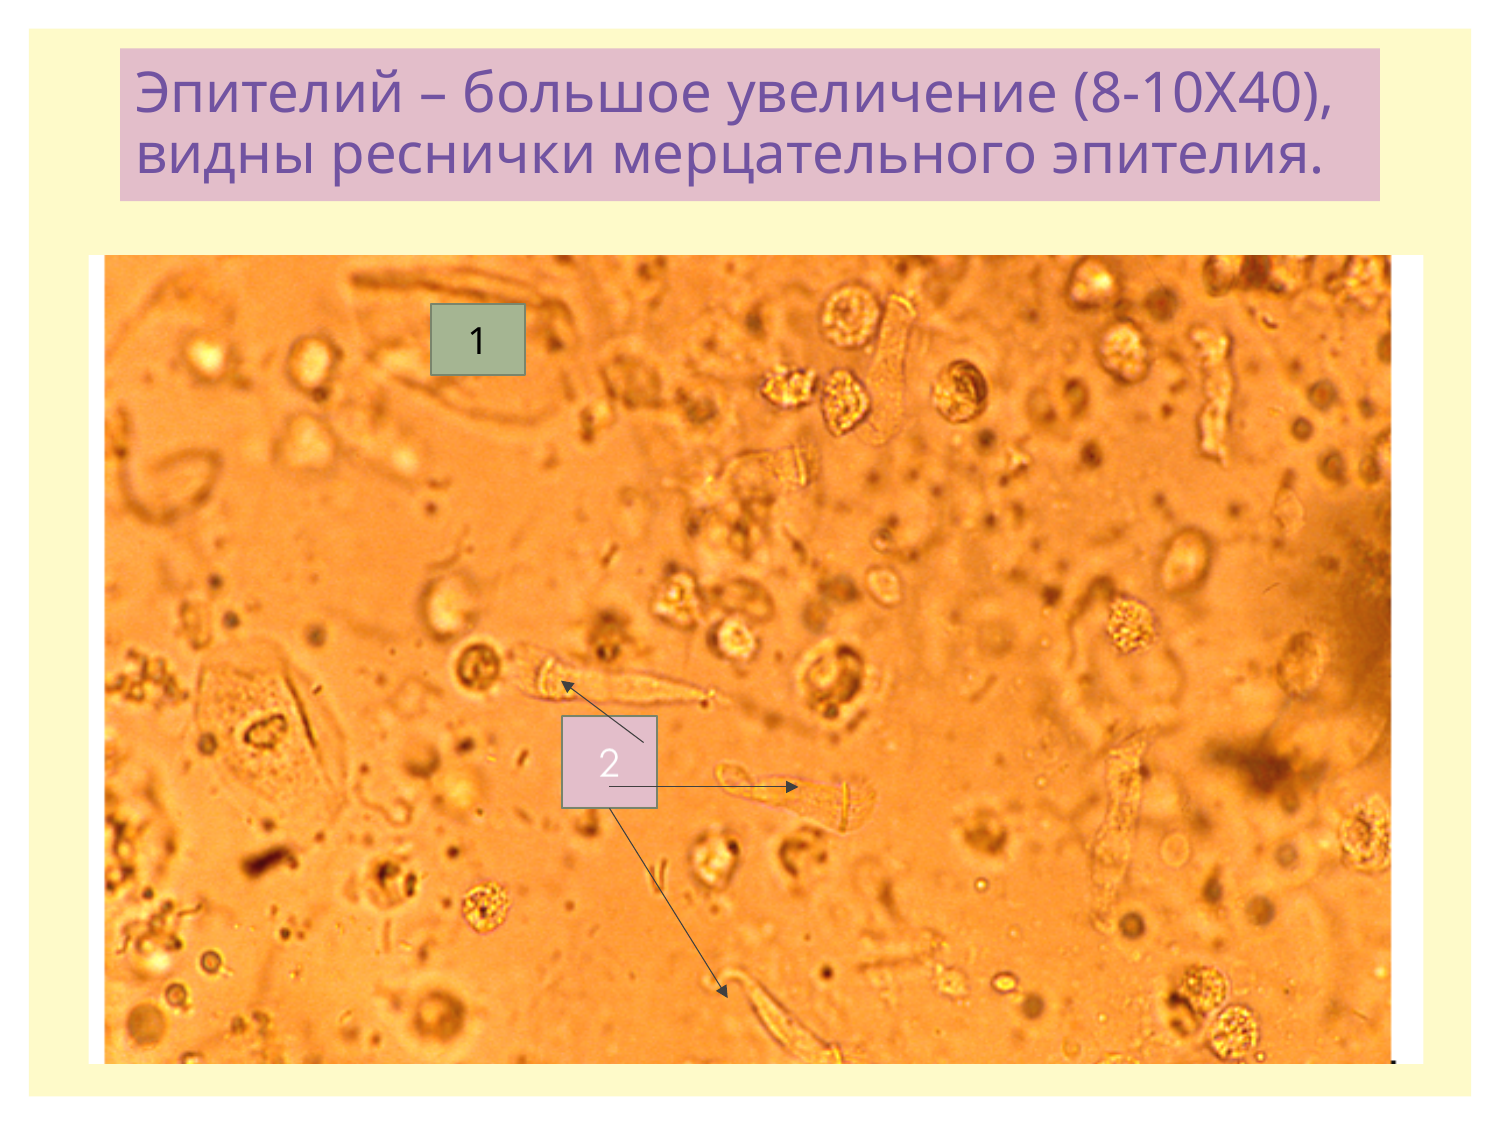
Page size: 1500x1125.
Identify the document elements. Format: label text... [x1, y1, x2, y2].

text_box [609, 808, 728, 999]
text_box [560, 680, 644, 743]
picture [88, 255, 1424, 1064]
title Эпителий – большое увеличение (8-10Х40), видны реснички мерцательного эпителия. [120, 48, 1380, 202]
